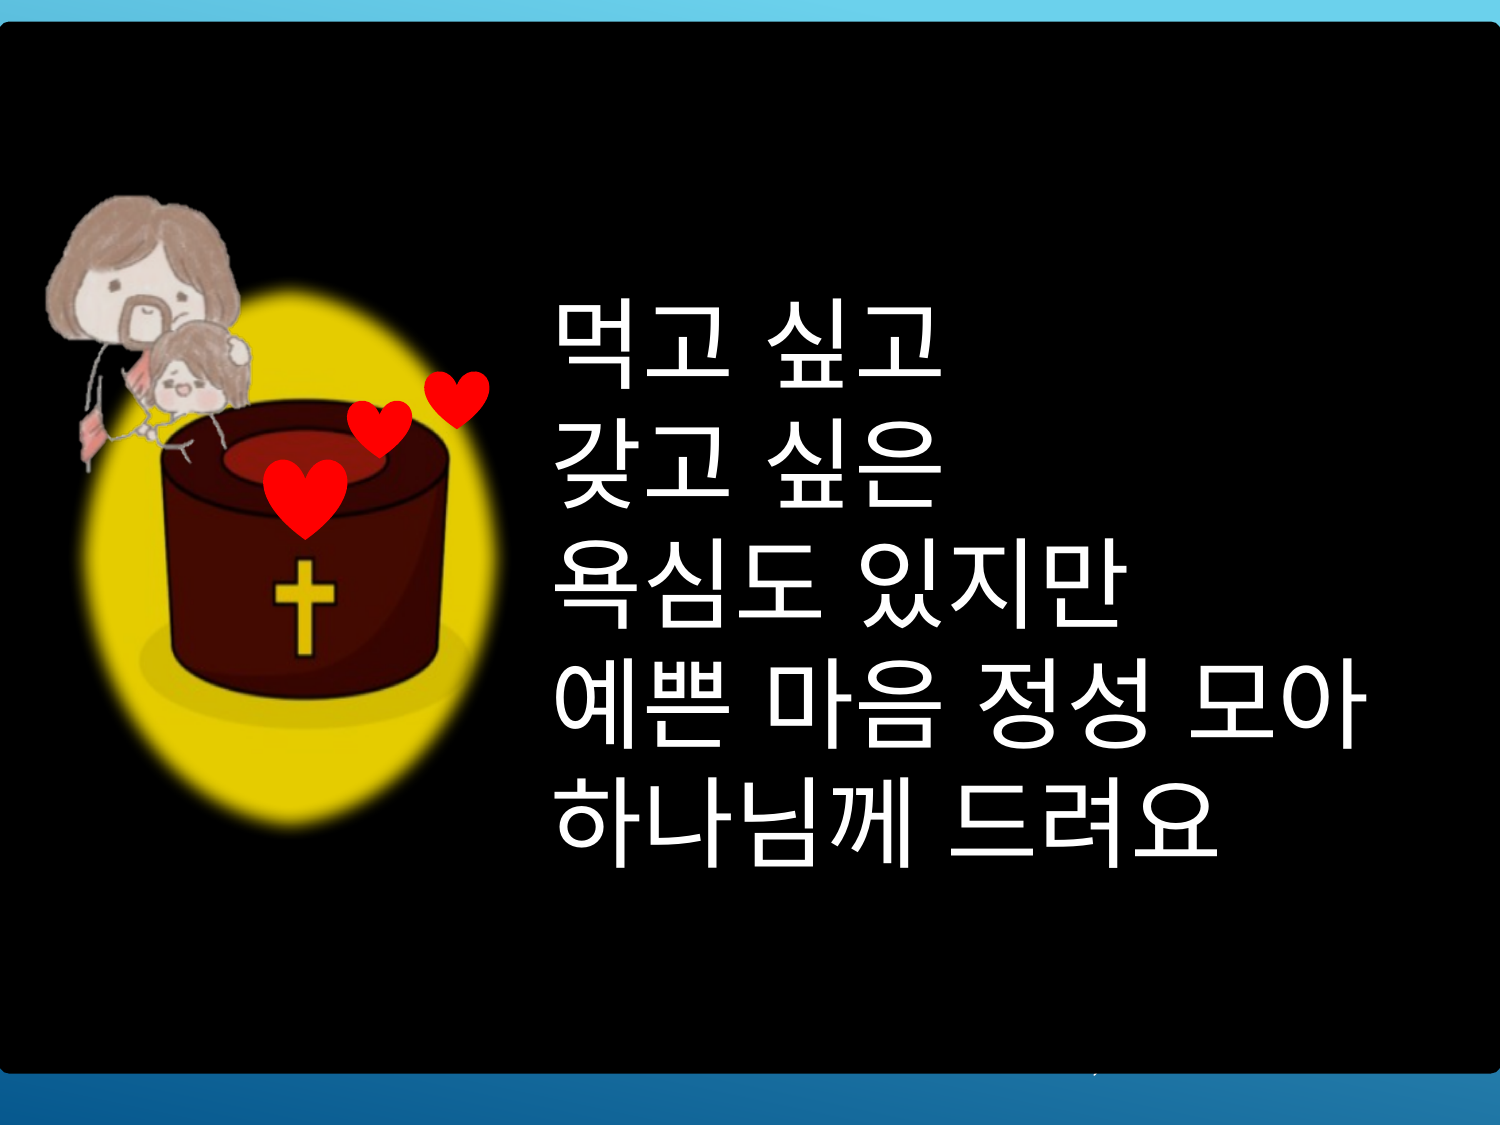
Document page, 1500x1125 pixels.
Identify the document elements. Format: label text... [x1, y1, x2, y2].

text_box 먹고 싶고 갖고 싶은 욕심도 있지만 예쁜 마음 정성 모아 하나님께 드려요 [535, 273, 1492, 889]
text_box [0, 21, 1500, 1074]
picture [0, 161, 513, 843]
